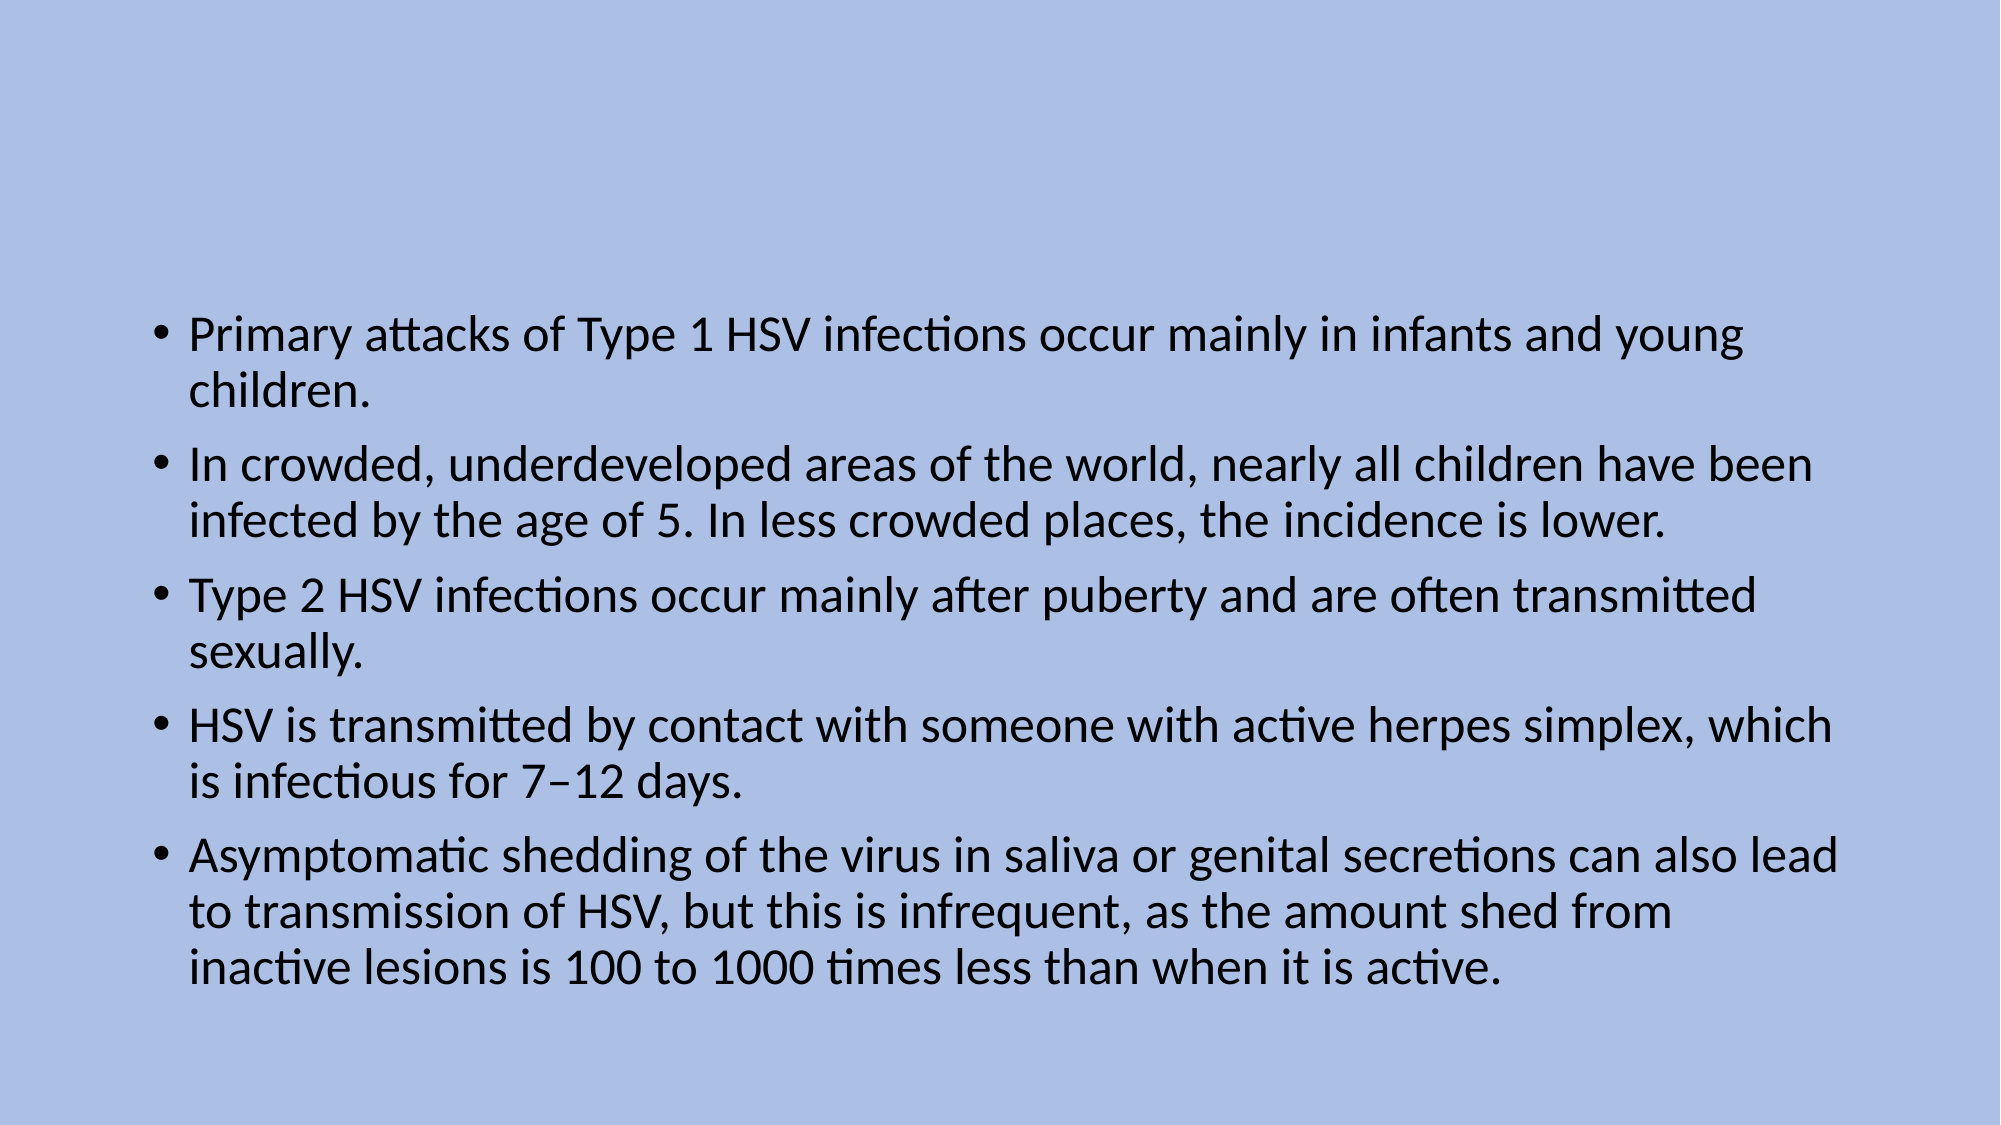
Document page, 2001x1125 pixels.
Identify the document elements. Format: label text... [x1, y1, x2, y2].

list Primary attacks of Type 1 HSV infections occur mainly in infants and young children. In crowded, underdeveloped areas of the world, nearly all children have been infected by the age of 5. In less crowded places, the incidence is lower. Type 2 HSV infections occur mainly after puberty and are often transmitted sexually. HSV is transmitted by contact with someone with active herpes simplex, which is infectious for 7–12 days. Asymptomatic shedding of the virus in saliva or genital secretions can also lead to transmission of HSV, but this is infrequent, as the amount shed from inactive lesions is 100 to 1000 times less than when it is active. [137, 299, 1863, 1014]
